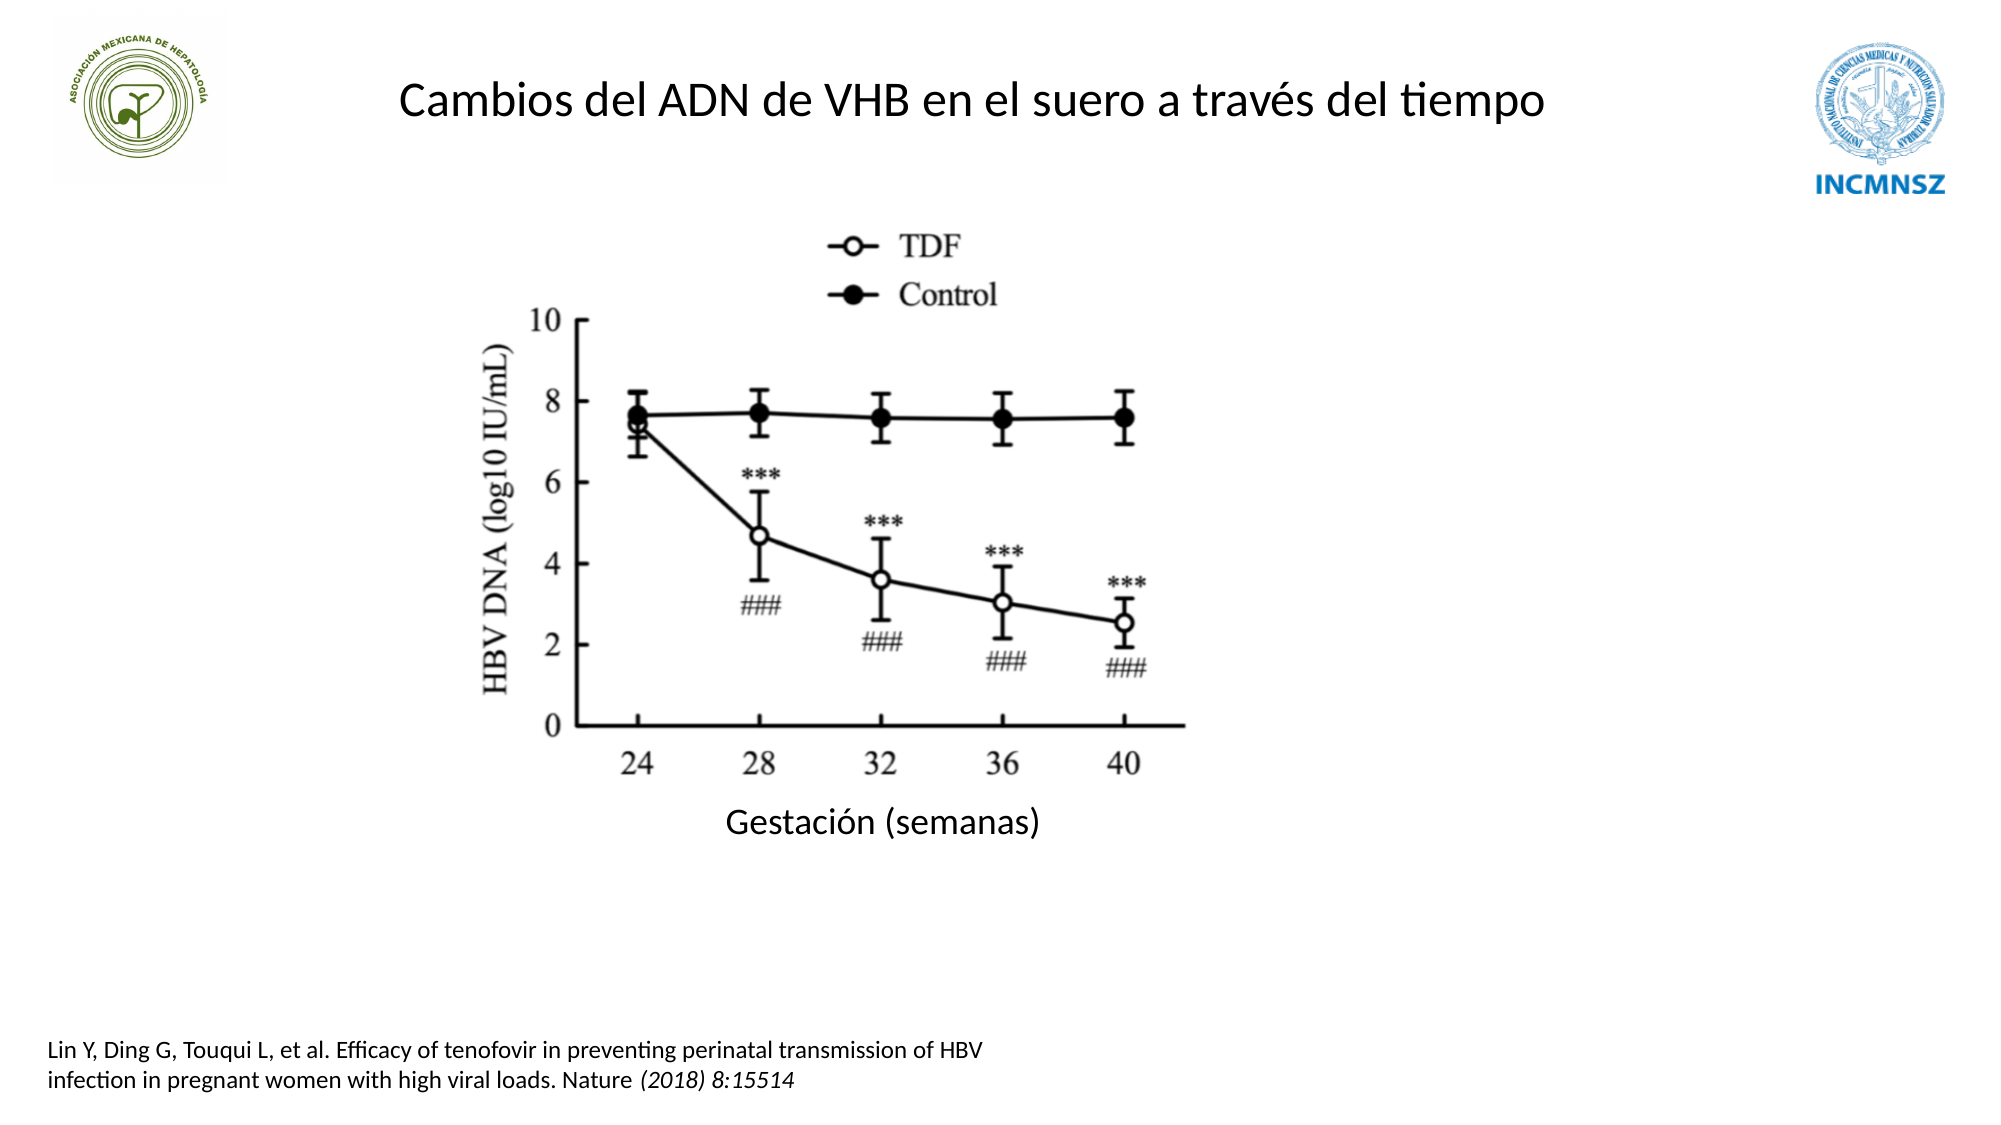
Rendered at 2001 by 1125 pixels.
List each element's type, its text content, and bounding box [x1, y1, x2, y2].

picture [52, 9, 228, 184]
text_box Lin Y, Ding G, Touqui L, et al. Efficacy of tenofovir in preventing perinatal transmission of HBV infection in pregnant women with high viral loads. Nature (2018) 8:15514 [33, 1026, 1008, 1101]
text_box Cambios del ADN de VHB en el suero a través del tiempo [384, 58, 1562, 134]
picture [223, 42, 1945, 851]
